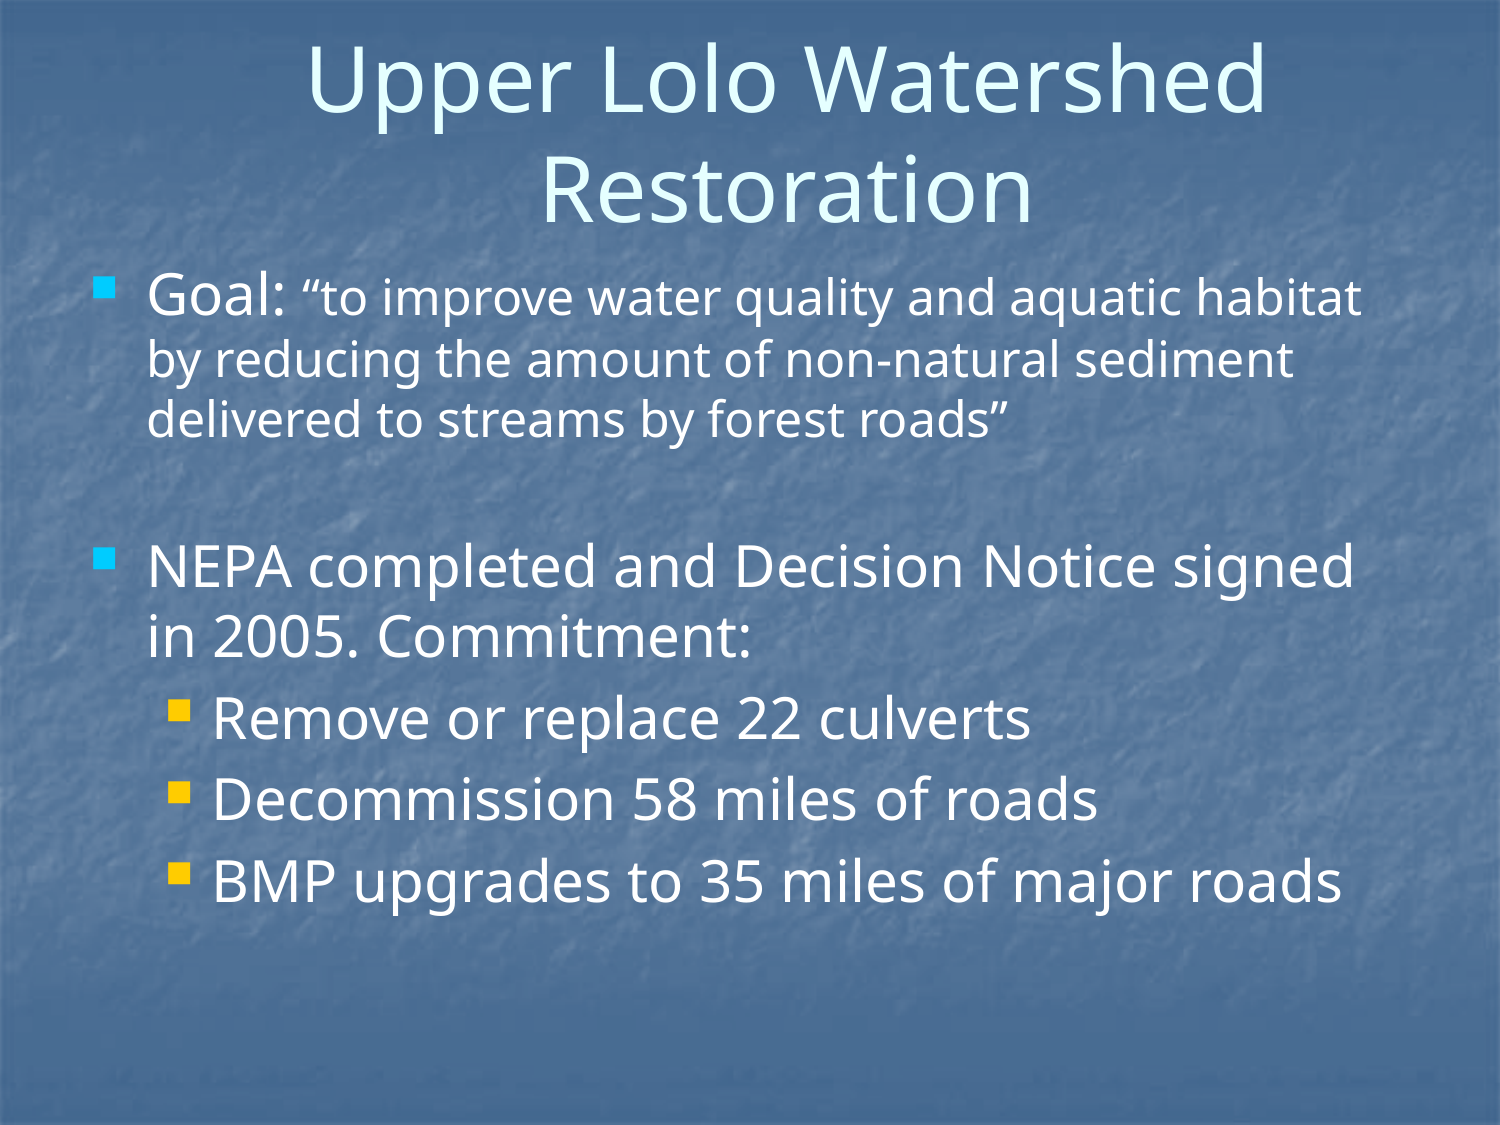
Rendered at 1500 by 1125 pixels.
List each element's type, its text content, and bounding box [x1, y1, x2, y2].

title Upper Lolo Watershed Restoration [74, 62, 1500, 201]
list Goal: “to improve water quality and aquatic habitat by reducing the amount of non-natural sediment delivered to streams by forest roads” NEPA completed and Decision Notice signed in 2005. Commitment: Remove or replace 22 culverts Decommission 58 miles of roads BMP upgrades to 35 miles of major roads [74, 249, 1426, 1038]
